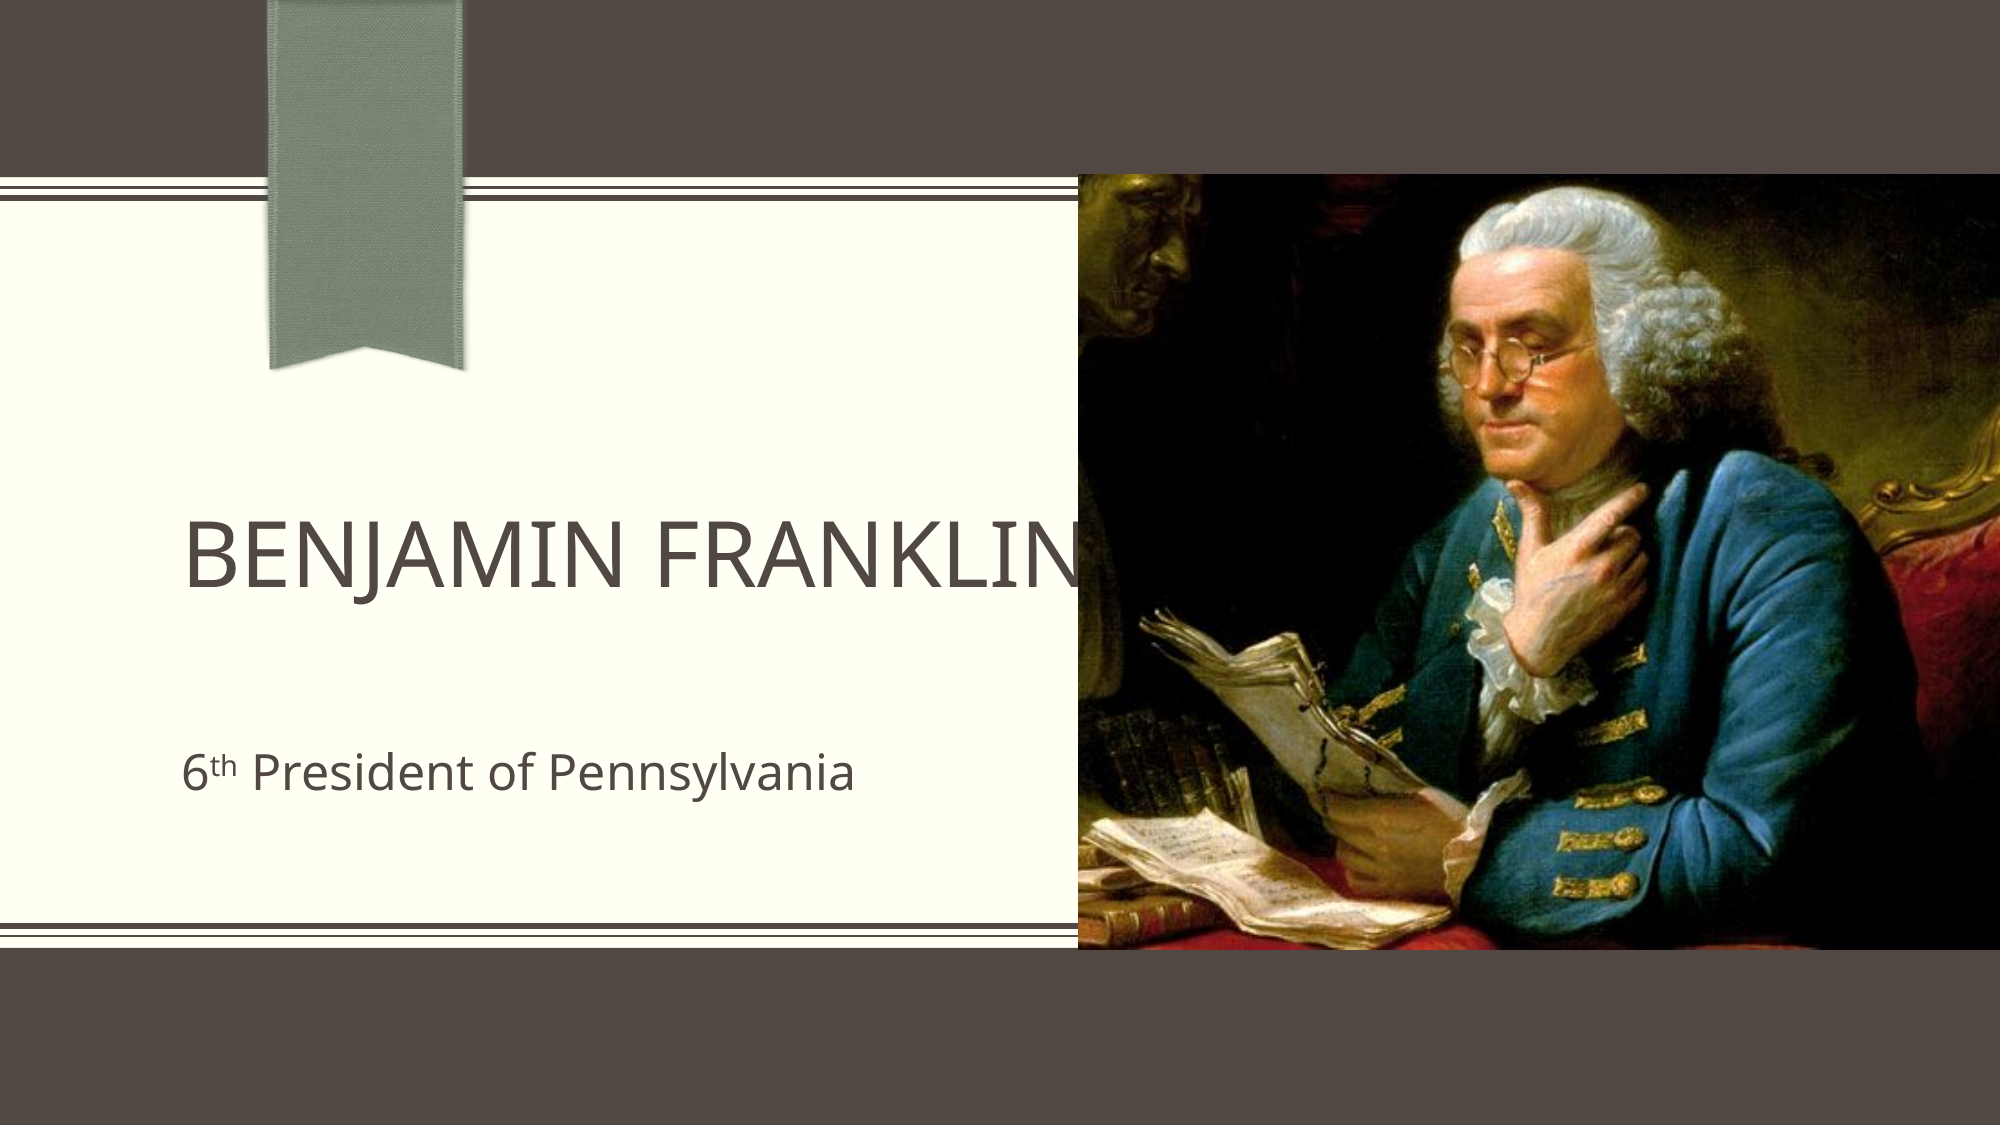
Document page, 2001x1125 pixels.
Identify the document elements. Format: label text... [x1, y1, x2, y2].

subtitle 6th President of Pennsylvania [181, 740, 1072, 897]
picture [1078, 174, 2000, 950]
title Benjamin Franklin [181, 376, 1072, 740]
